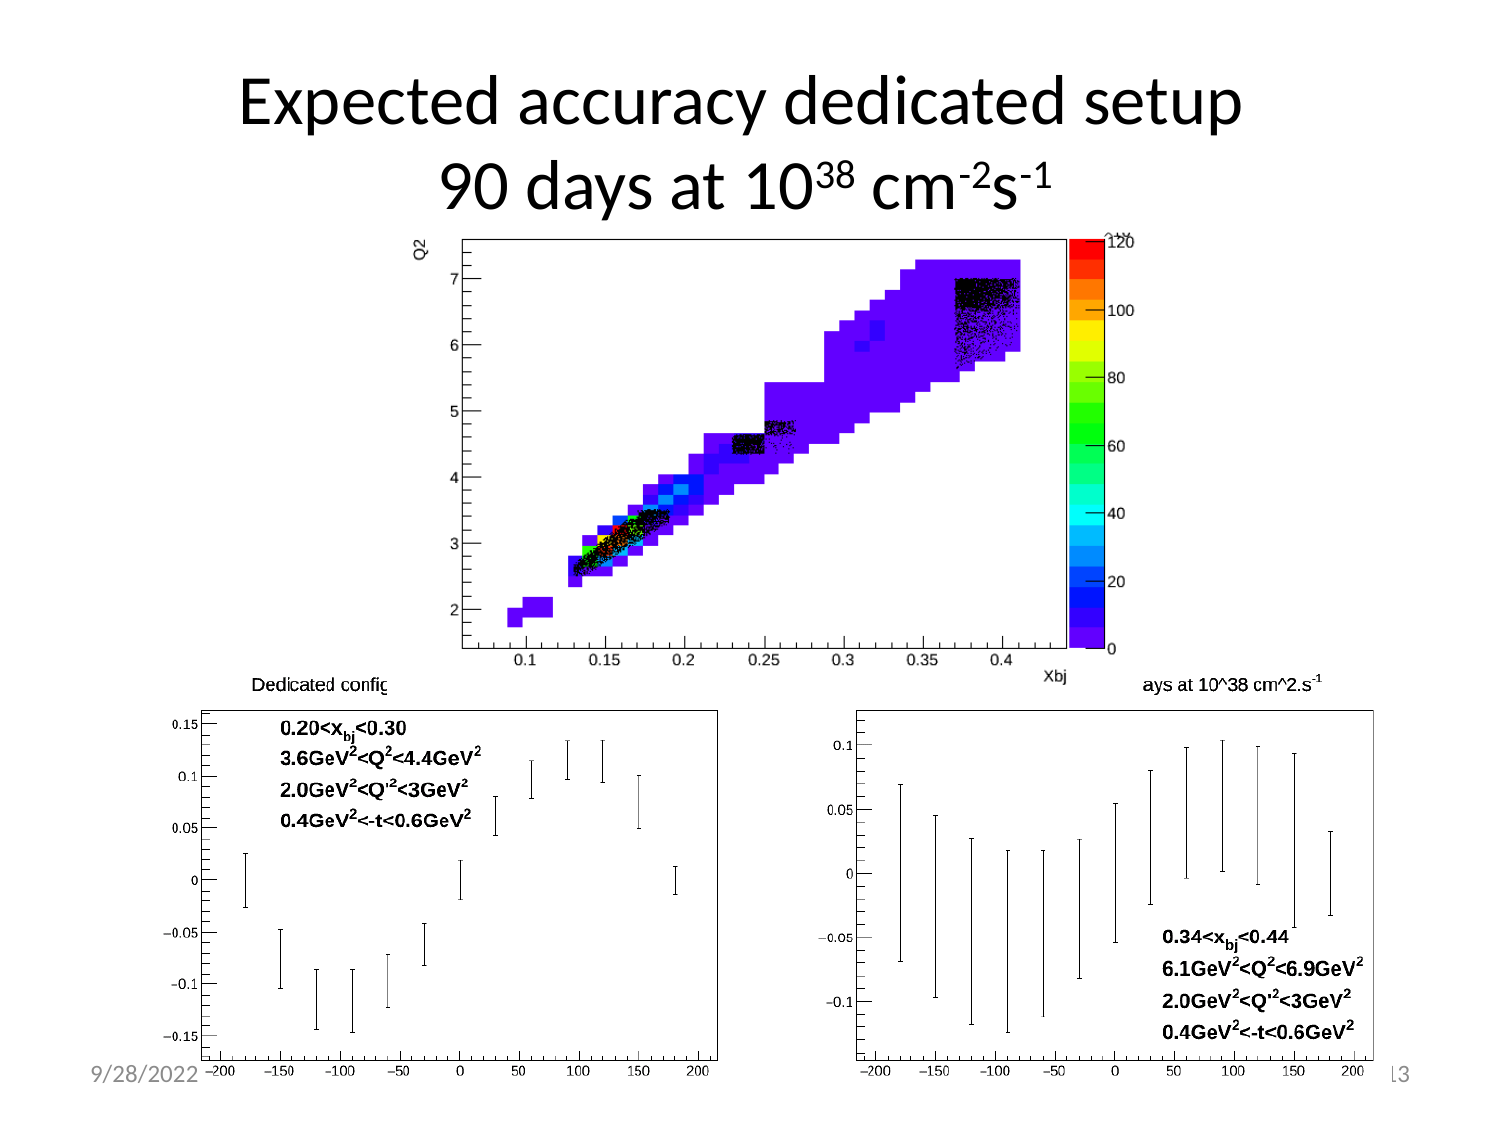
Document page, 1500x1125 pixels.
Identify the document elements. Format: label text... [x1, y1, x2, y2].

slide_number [75, 1042, 142, 1103]
slide_number 13 [1388, 1042, 1425, 1103]
picture [136, 188, 1393, 1094]
title Expected accuracy dedicated setup 90 days at 1038 cm-2s-1 [75, 45, 1425, 233]
